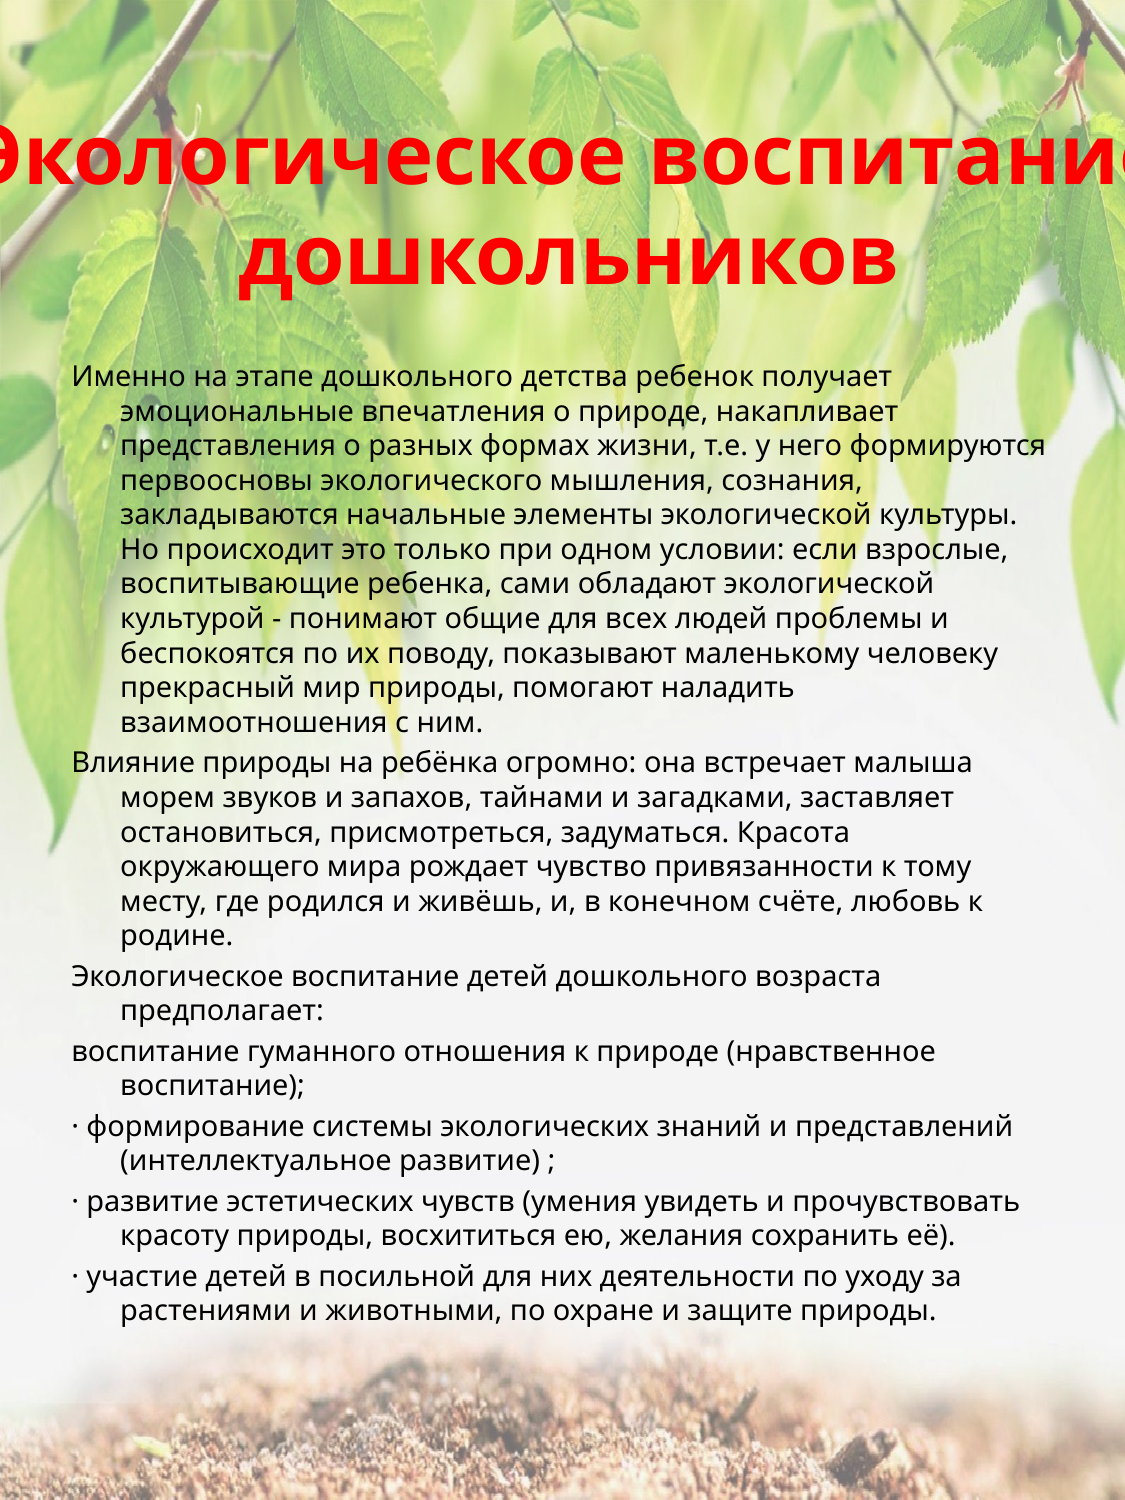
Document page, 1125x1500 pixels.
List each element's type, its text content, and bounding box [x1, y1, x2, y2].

list Именно на этапе дошкольного детства ребенок получает эмоциональные впечатления о природе, накапливает представления о разных формах жизни, т.е. у него формируются первоосновы экологического мышления, сознания, закладываются начальные элементы экологической культуры. Но происходит это только при одном условии: если взрослые, воспитывающие ребенка, сами обладают экологической культурой - понимают общие для всех людей проблемы и беспокоятся по их поводу, показывают маленькому человеку прекрасный мир природы, помогают наладить взаимоотношения с ним. Влияние природы на ребёнка огромно: она встречает малыша морем звуков и запахов, тайнами и загадками, заставляет остановиться, присмотреться, задуматься. Красота окружающего мира рождает чувство привязанности к тому месту, где родился и живёшь, и, в конечном счёте, любовь к родине. Экологическое воспитание детей дошкольного возраста предполагает: воспитание гуманного отношения к природе (нравственное воспитание); · формирование системы экологических знаний и представлений (интеллектуальное развитие) ; · развитие эстетических чувств (умения увидеть и прочувствовать красоту природы, восхититься ею, желания сохранить её). · участие детей в посильной для них деятельности по уходу за растениями и животными, по охране и защите природы. [56, 350, 1069, 1340]
text_box Экологическое воспитание дошкольников [0, 93, 1125, 309]
